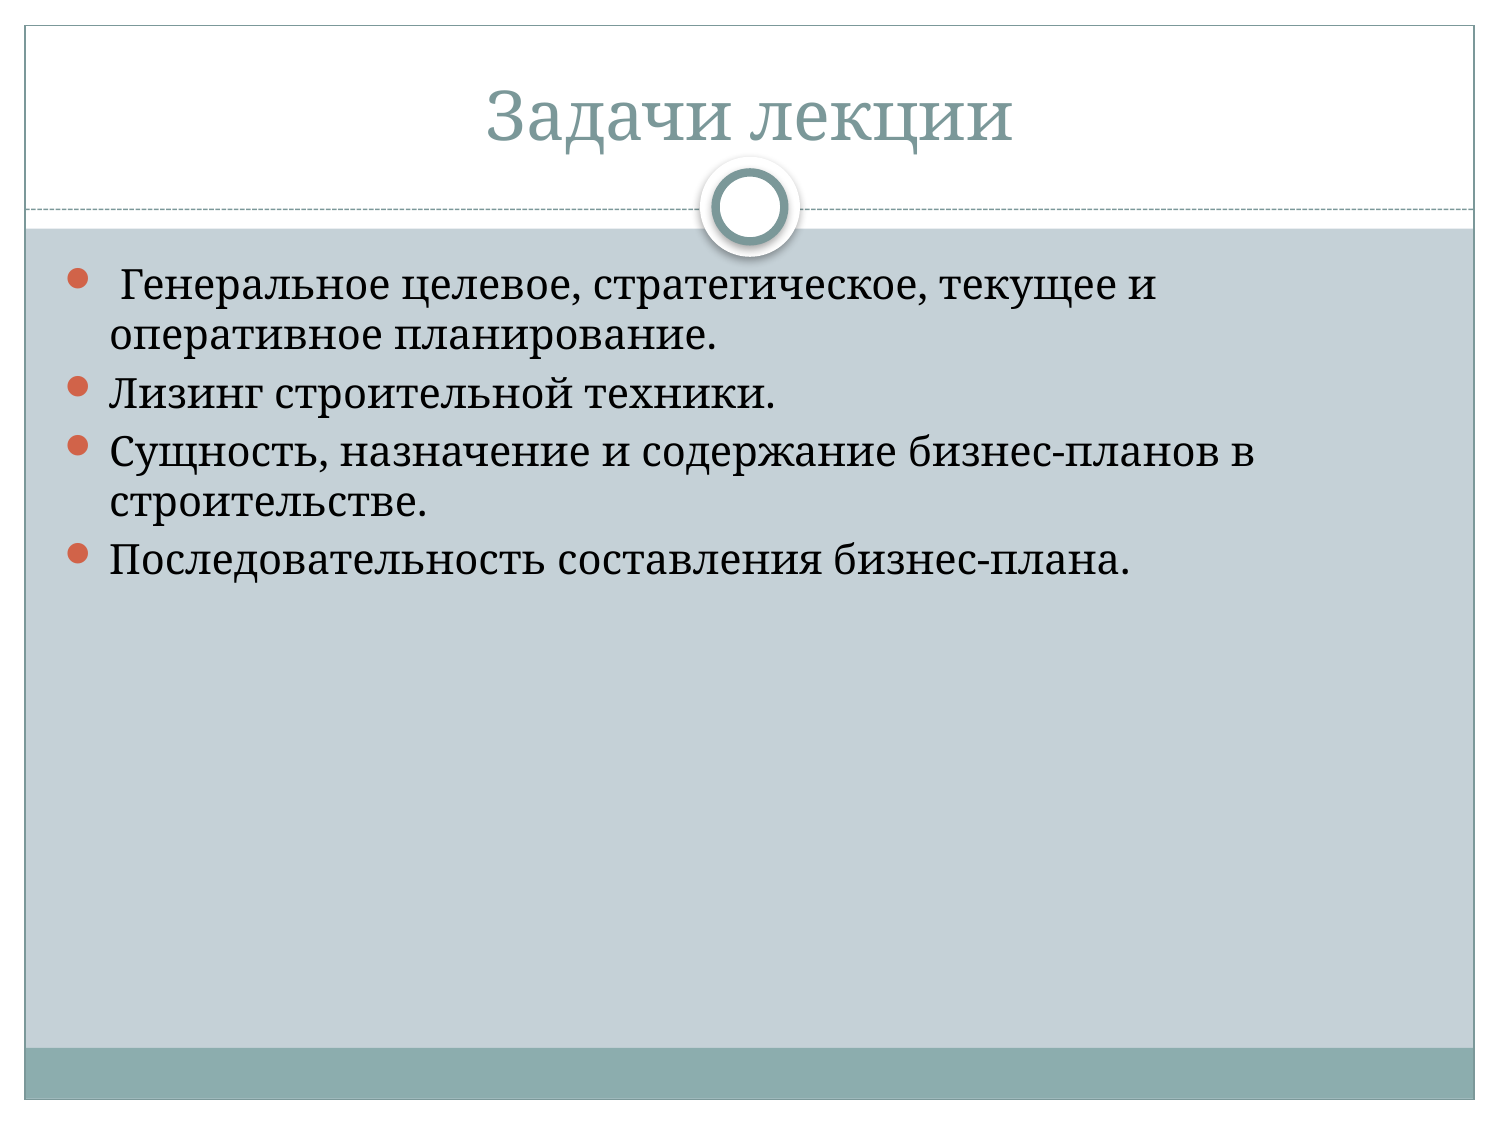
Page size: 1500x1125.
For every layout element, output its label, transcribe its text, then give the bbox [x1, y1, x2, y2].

title Задачи лекции [49, 37, 1450, 163]
list Генеральное целевое, стратегическое, текущее и оперативное планирование. Лизинг строительной техники. Сущность, назначение и содержание бизнес-планов в строительстве. Последовательность составления бизнес-плана. [49, 250, 1445, 1001]
